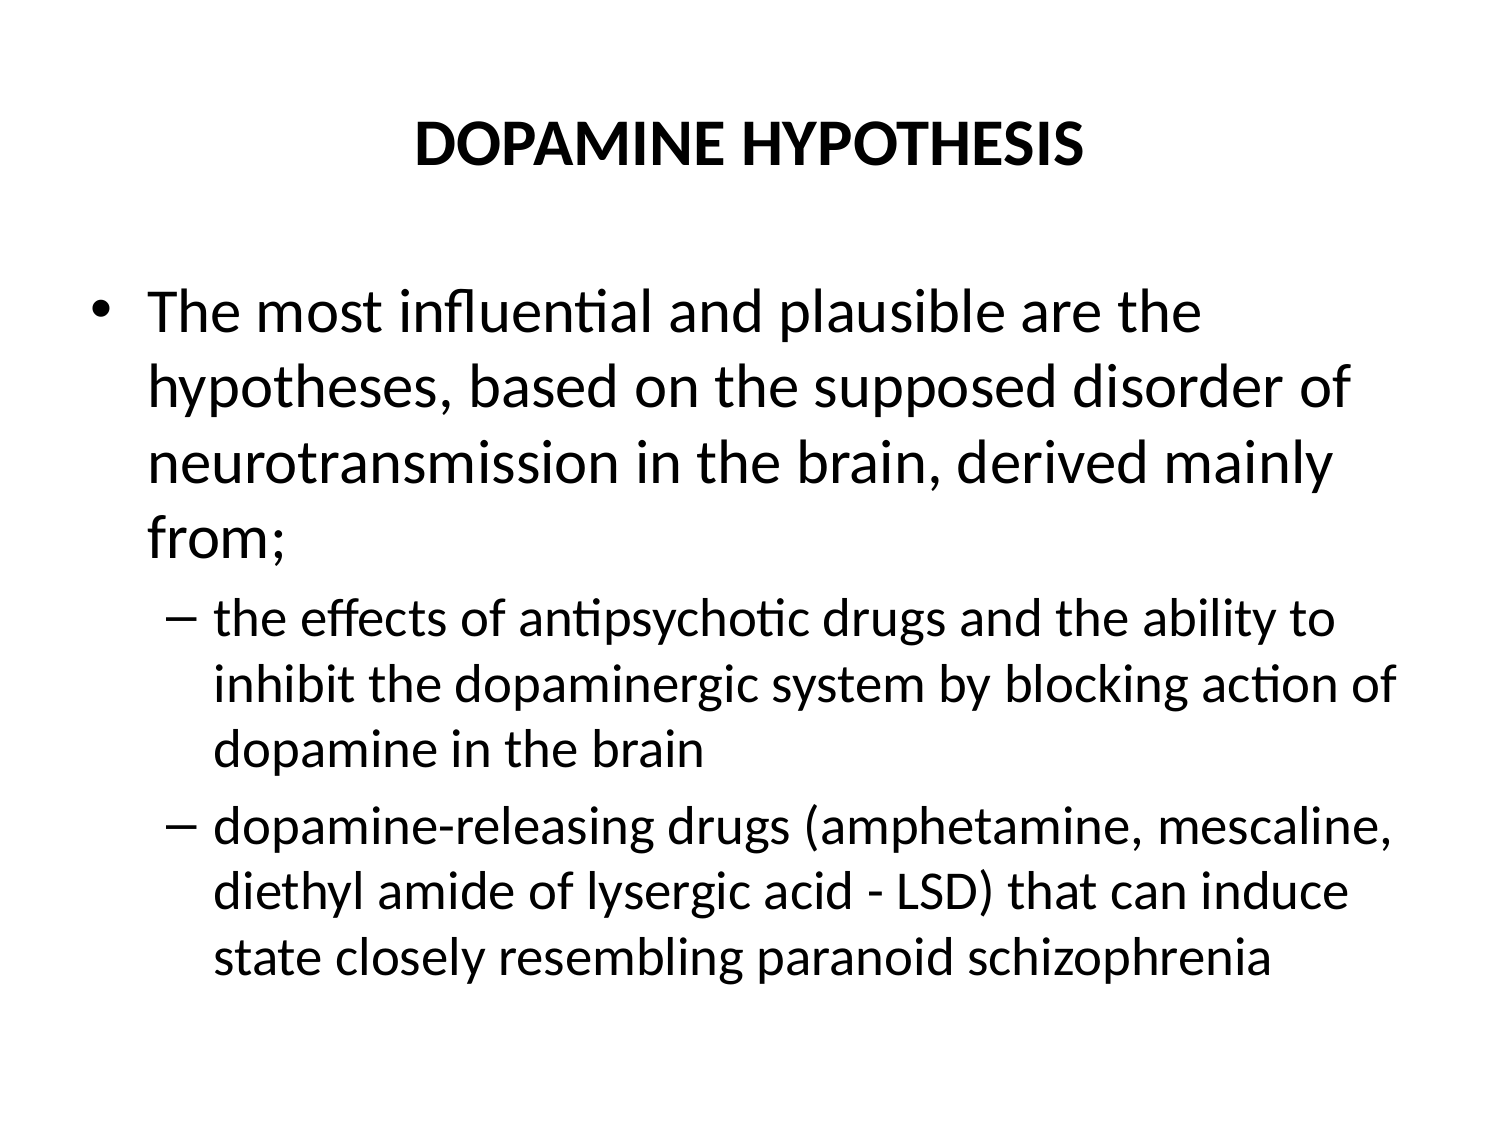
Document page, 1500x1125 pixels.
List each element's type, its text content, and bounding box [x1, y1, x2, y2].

title DOPAMINE HYPOTHESIS [75, 45, 1425, 233]
list The most influential and plausible are the hypotheses, based on the supposed disorder of neurotransmission in the brain, derived mainly from; the effects of antipsychotic drugs and the ability to inhibit the dopaminergic system by blocking action of dopamine in the brain dopamine-releasing drugs (amphetamine, mescaline, diethyl amide of lysergic acid - LSD) that can induce state closely resembling paranoid schizophrenia [75, 262, 1425, 1005]
